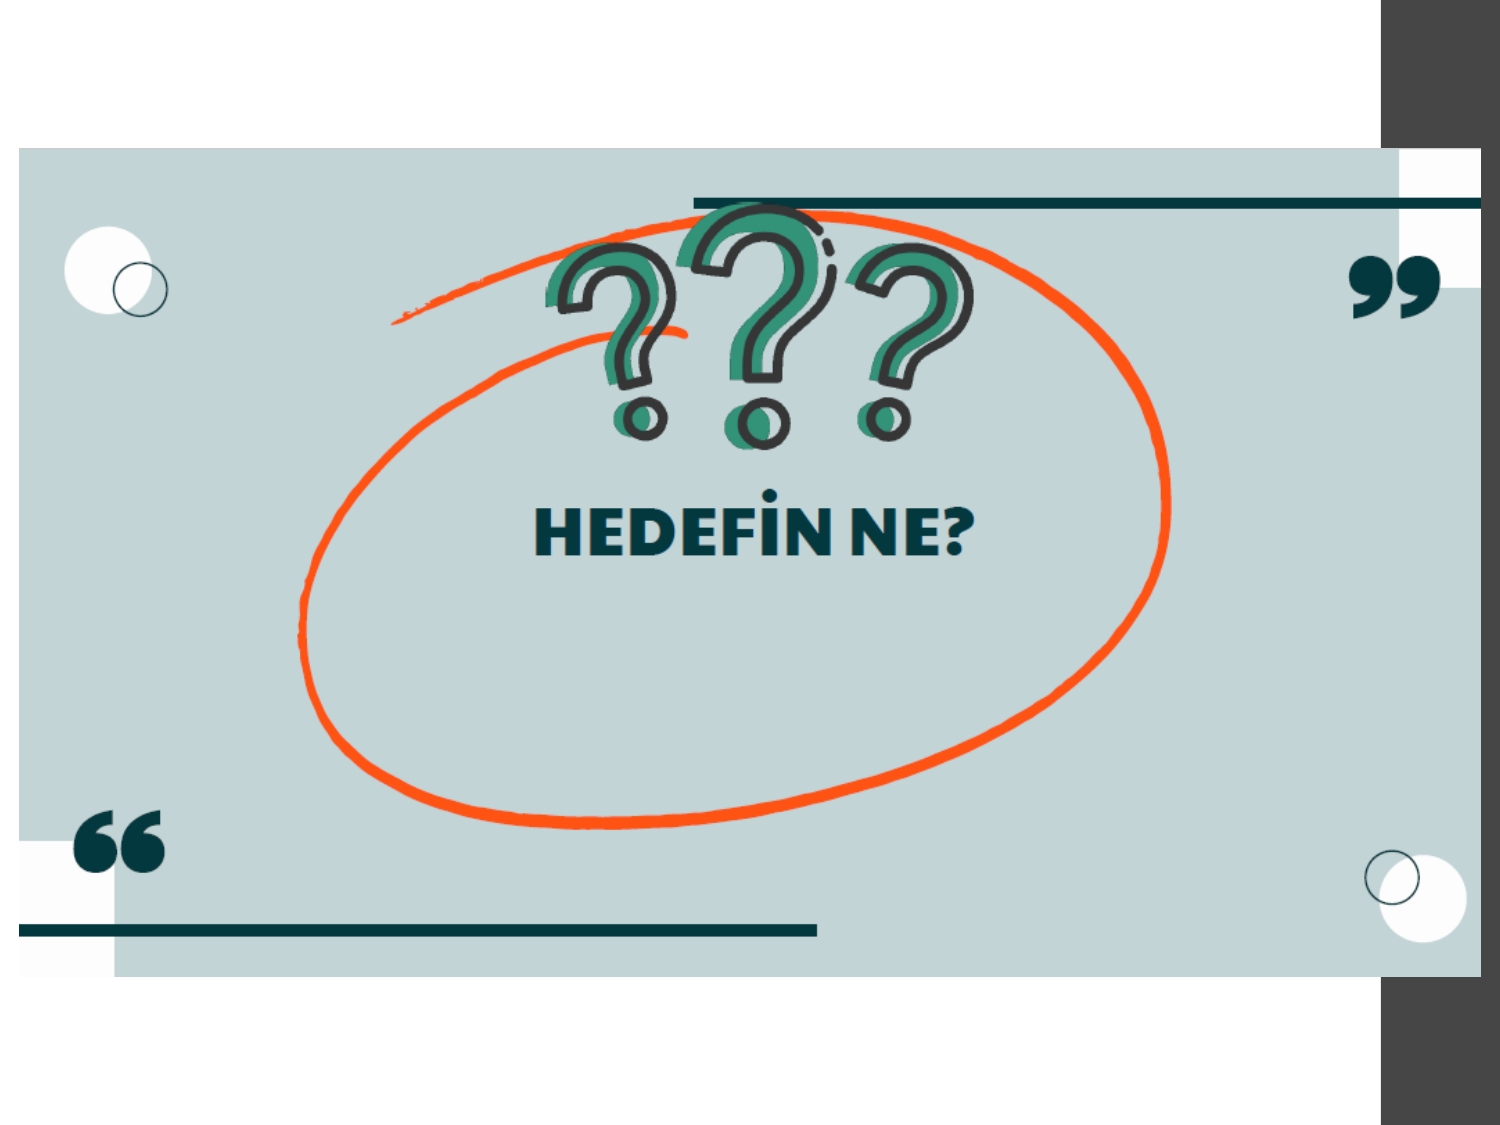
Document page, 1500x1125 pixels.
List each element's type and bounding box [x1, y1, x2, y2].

picture [19, 148, 1481, 977]
